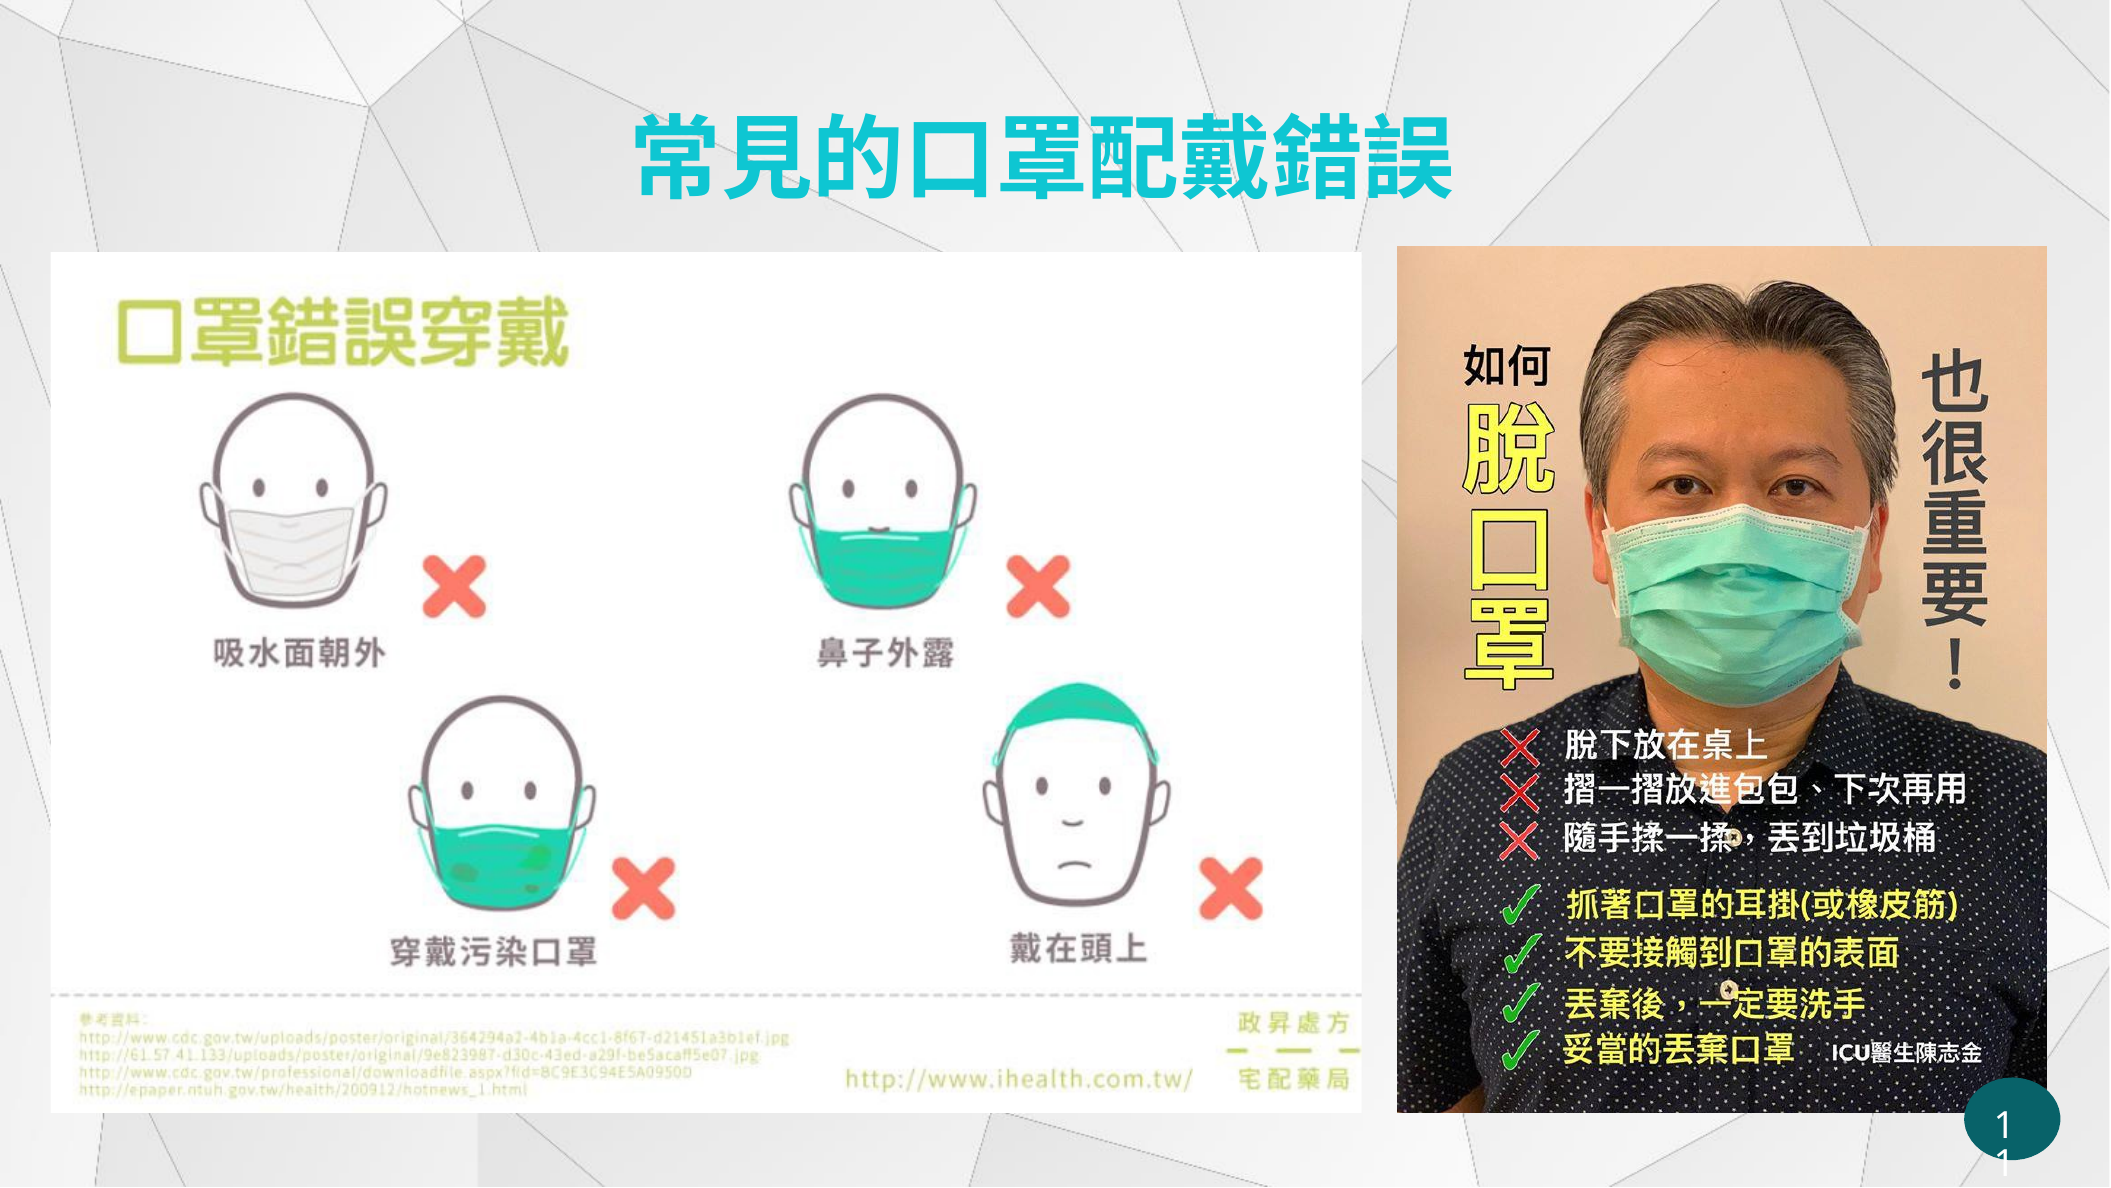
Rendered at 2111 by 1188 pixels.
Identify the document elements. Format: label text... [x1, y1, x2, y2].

title 常見的口罩配戴錯誤 [72, 73, 2038, 298]
text_box [50, 252, 1362, 1113]
text_box [1397, 246, 2047, 1113]
slide_number 11 [1977, 1101, 2036, 1188]
text_box [1964, 1077, 2061, 1155]
picture [0, 0, 2110, 1187]
